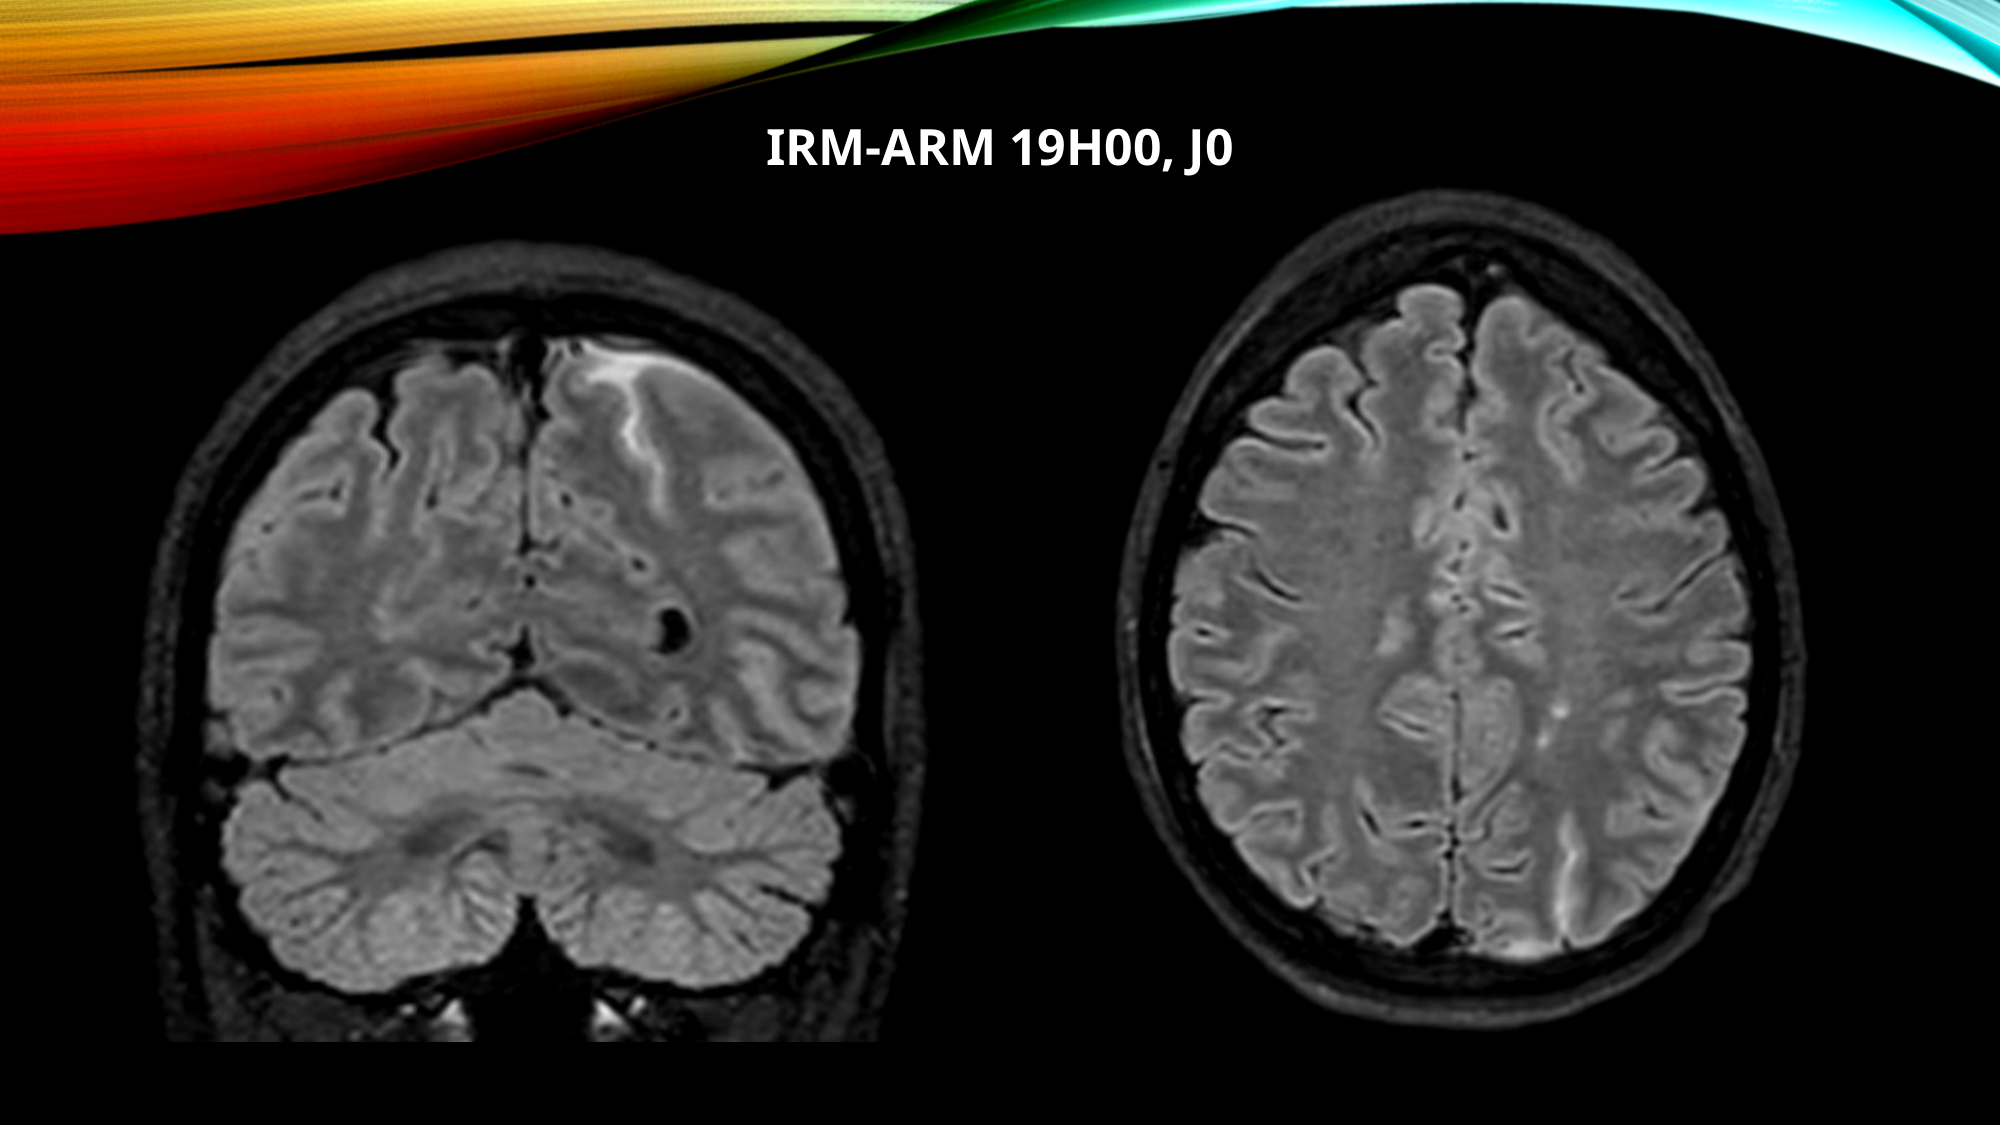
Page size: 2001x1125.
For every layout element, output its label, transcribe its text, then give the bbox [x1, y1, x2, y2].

picture [0, 0, 2000, 1069]
text_box IRM-ARM 19H00, J0 [751, 108, 1249, 184]
